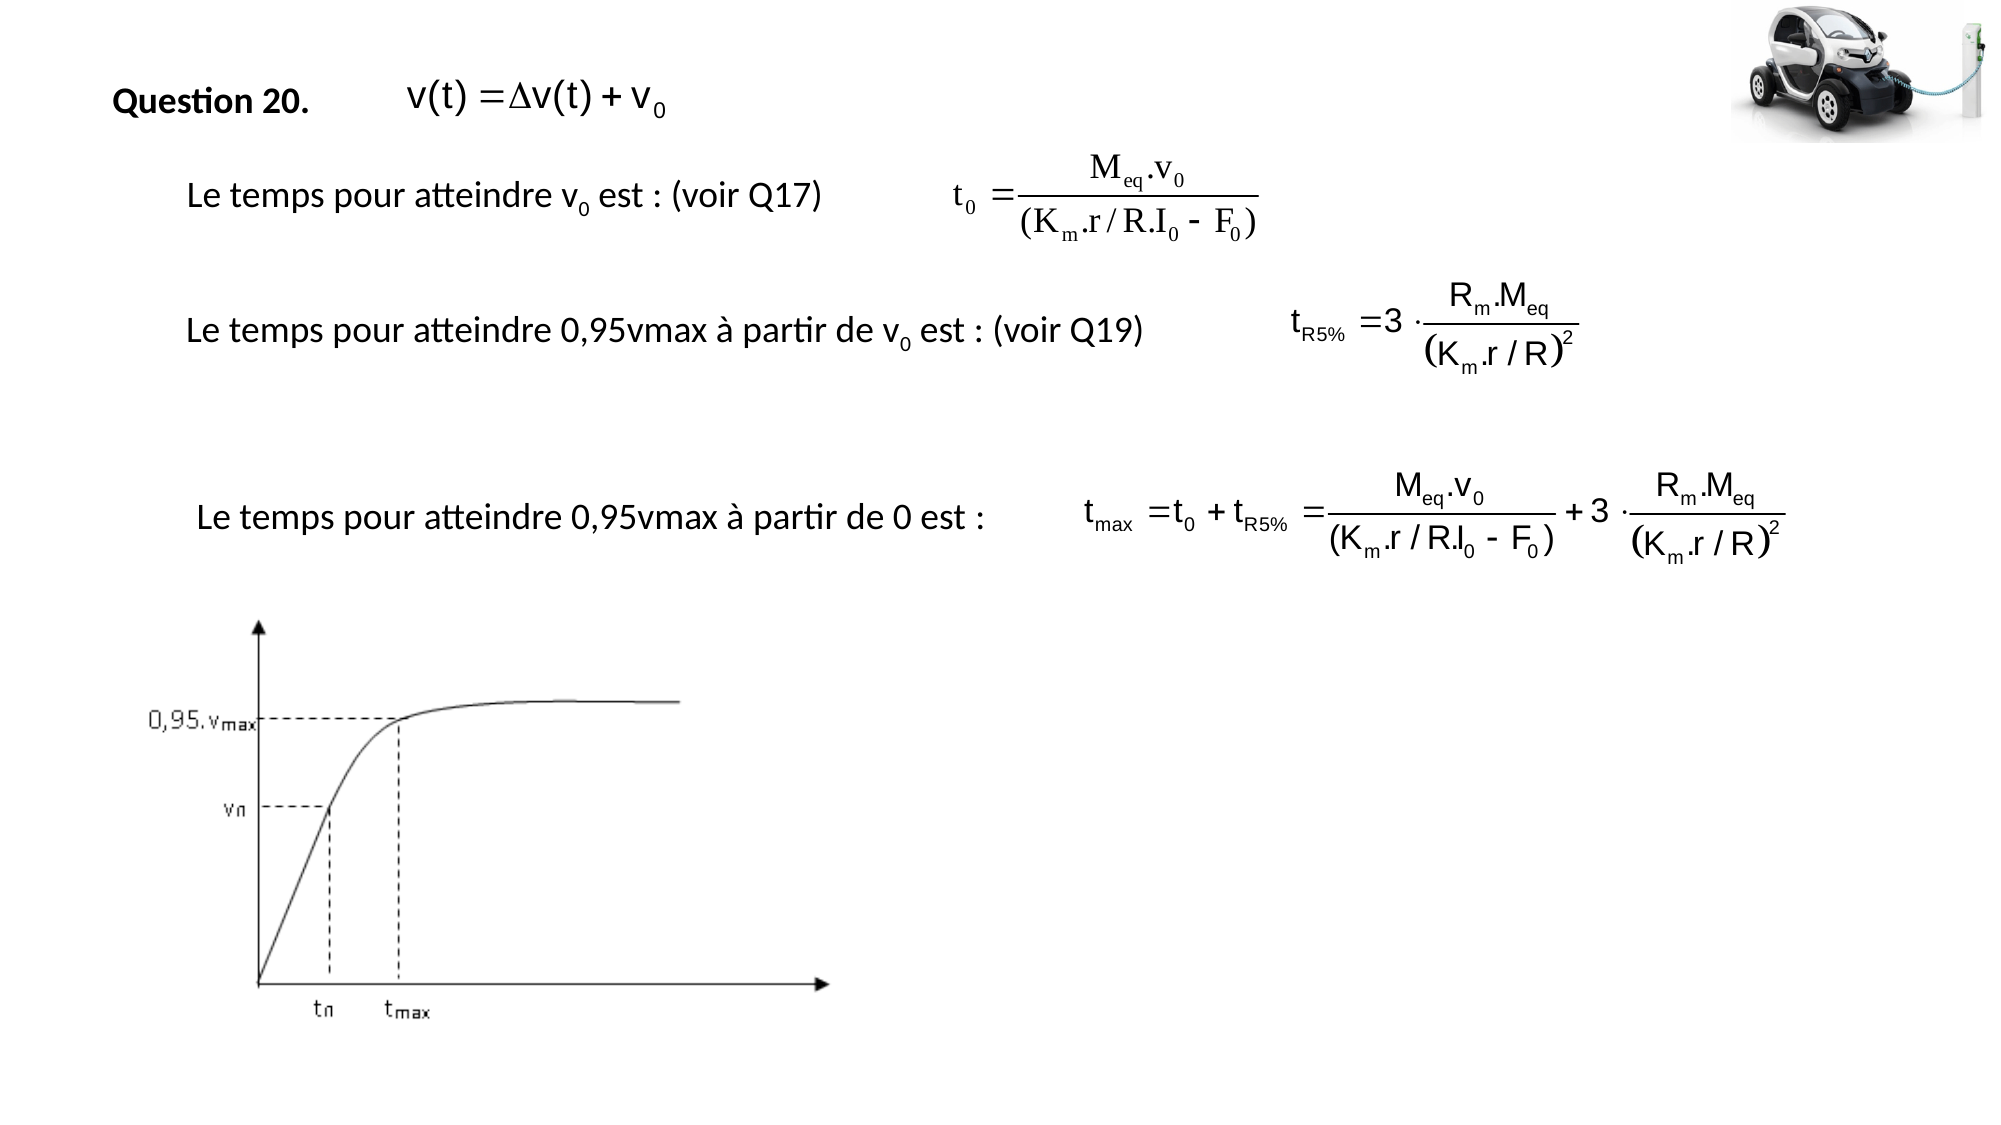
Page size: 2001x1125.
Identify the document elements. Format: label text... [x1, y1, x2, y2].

picture [1731, 0, 1997, 143]
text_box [400, 69, 675, 130]
text_box Question 20. [97, 69, 334, 129]
picture [147, 616, 837, 1021]
text_box Le temps pour atteindre 0,95vmax à partir de 0 est : [181, 484, 1001, 545]
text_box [946, 142, 1268, 251]
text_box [1285, 270, 1587, 386]
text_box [1078, 460, 1793, 576]
text_box Le temps pour atteindre 0,95vmax à partir de v0 est : (voir Q19) [171, 297, 1160, 364]
text_box Le temps pour atteindre v0 est : (voir Q17) [172, 162, 838, 229]
